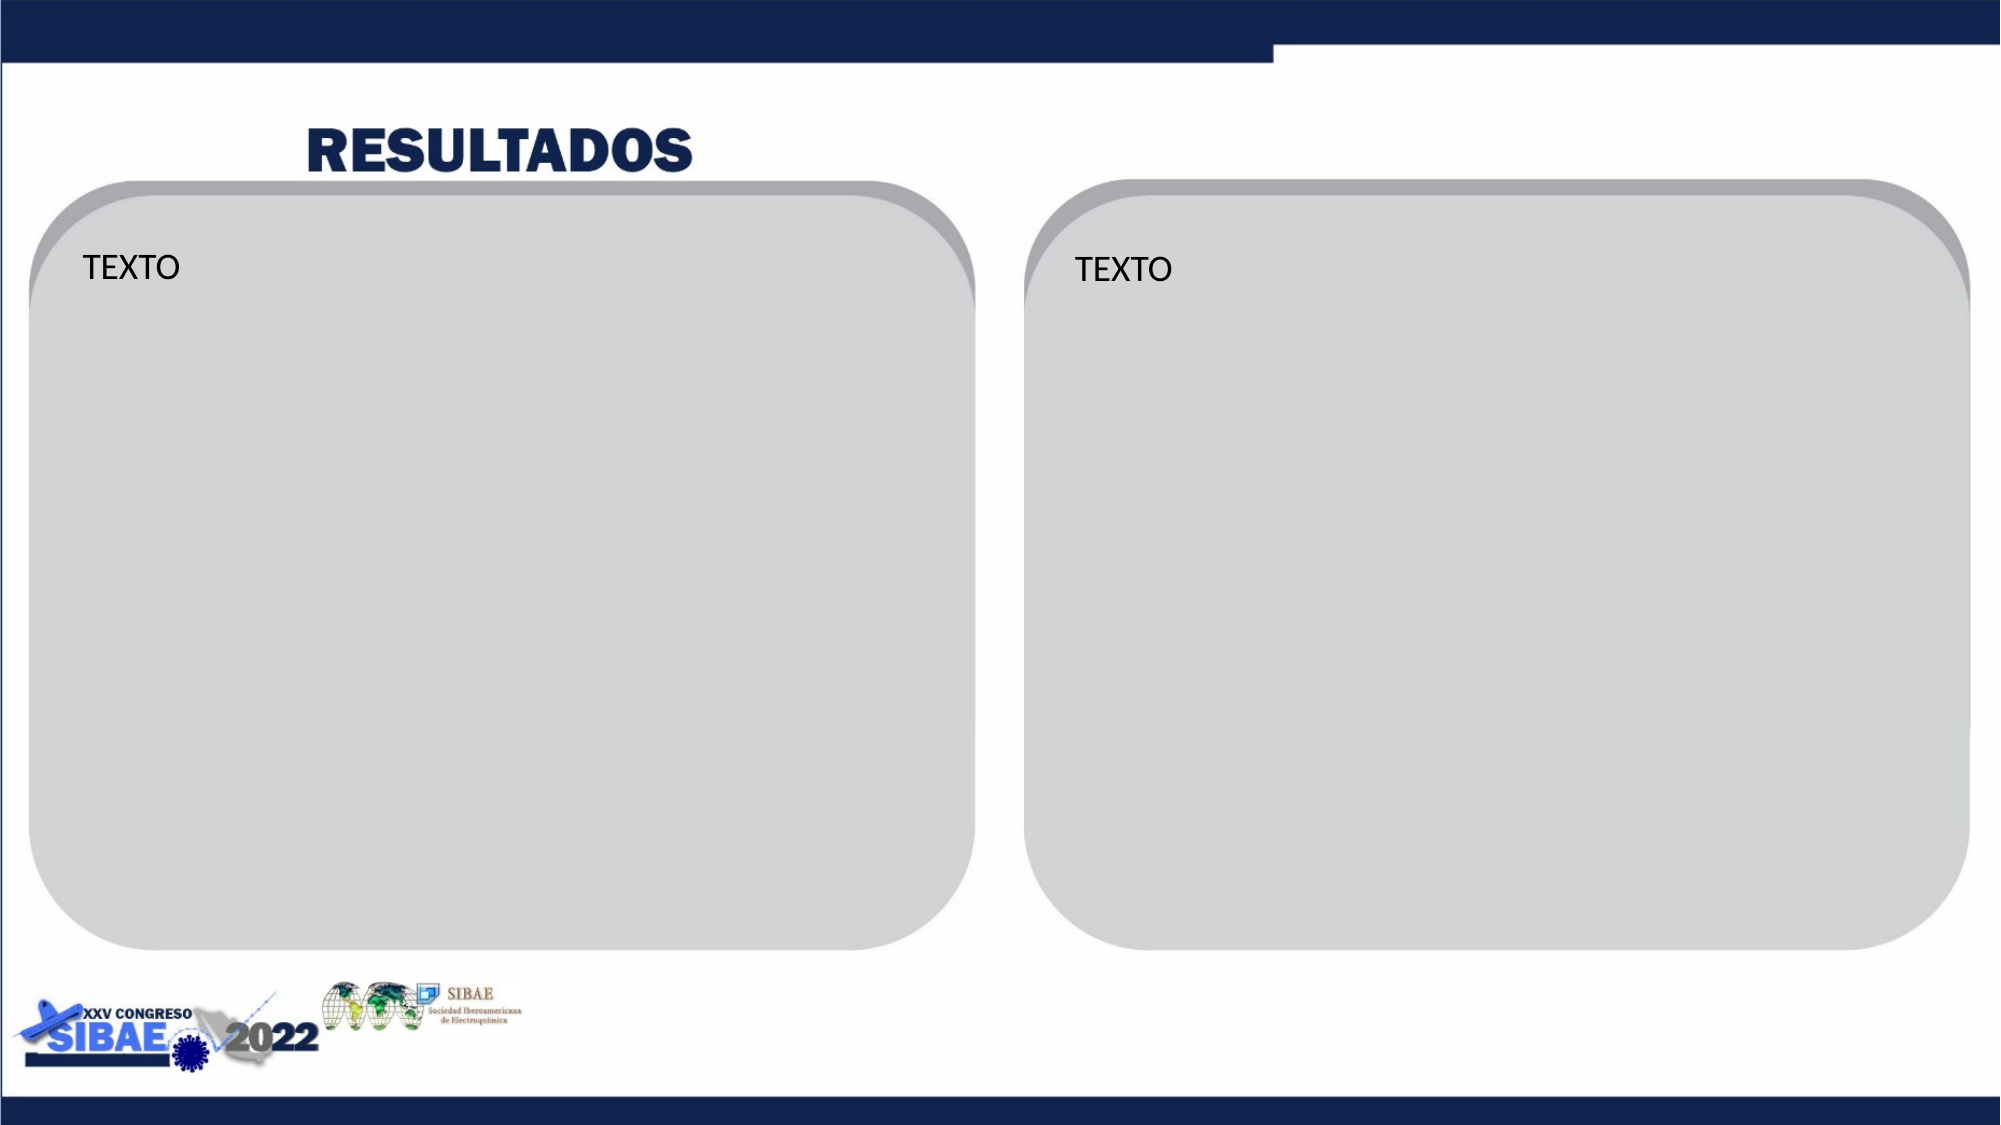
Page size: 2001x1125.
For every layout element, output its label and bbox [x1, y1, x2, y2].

list [0, 0, 2000, 1125]
